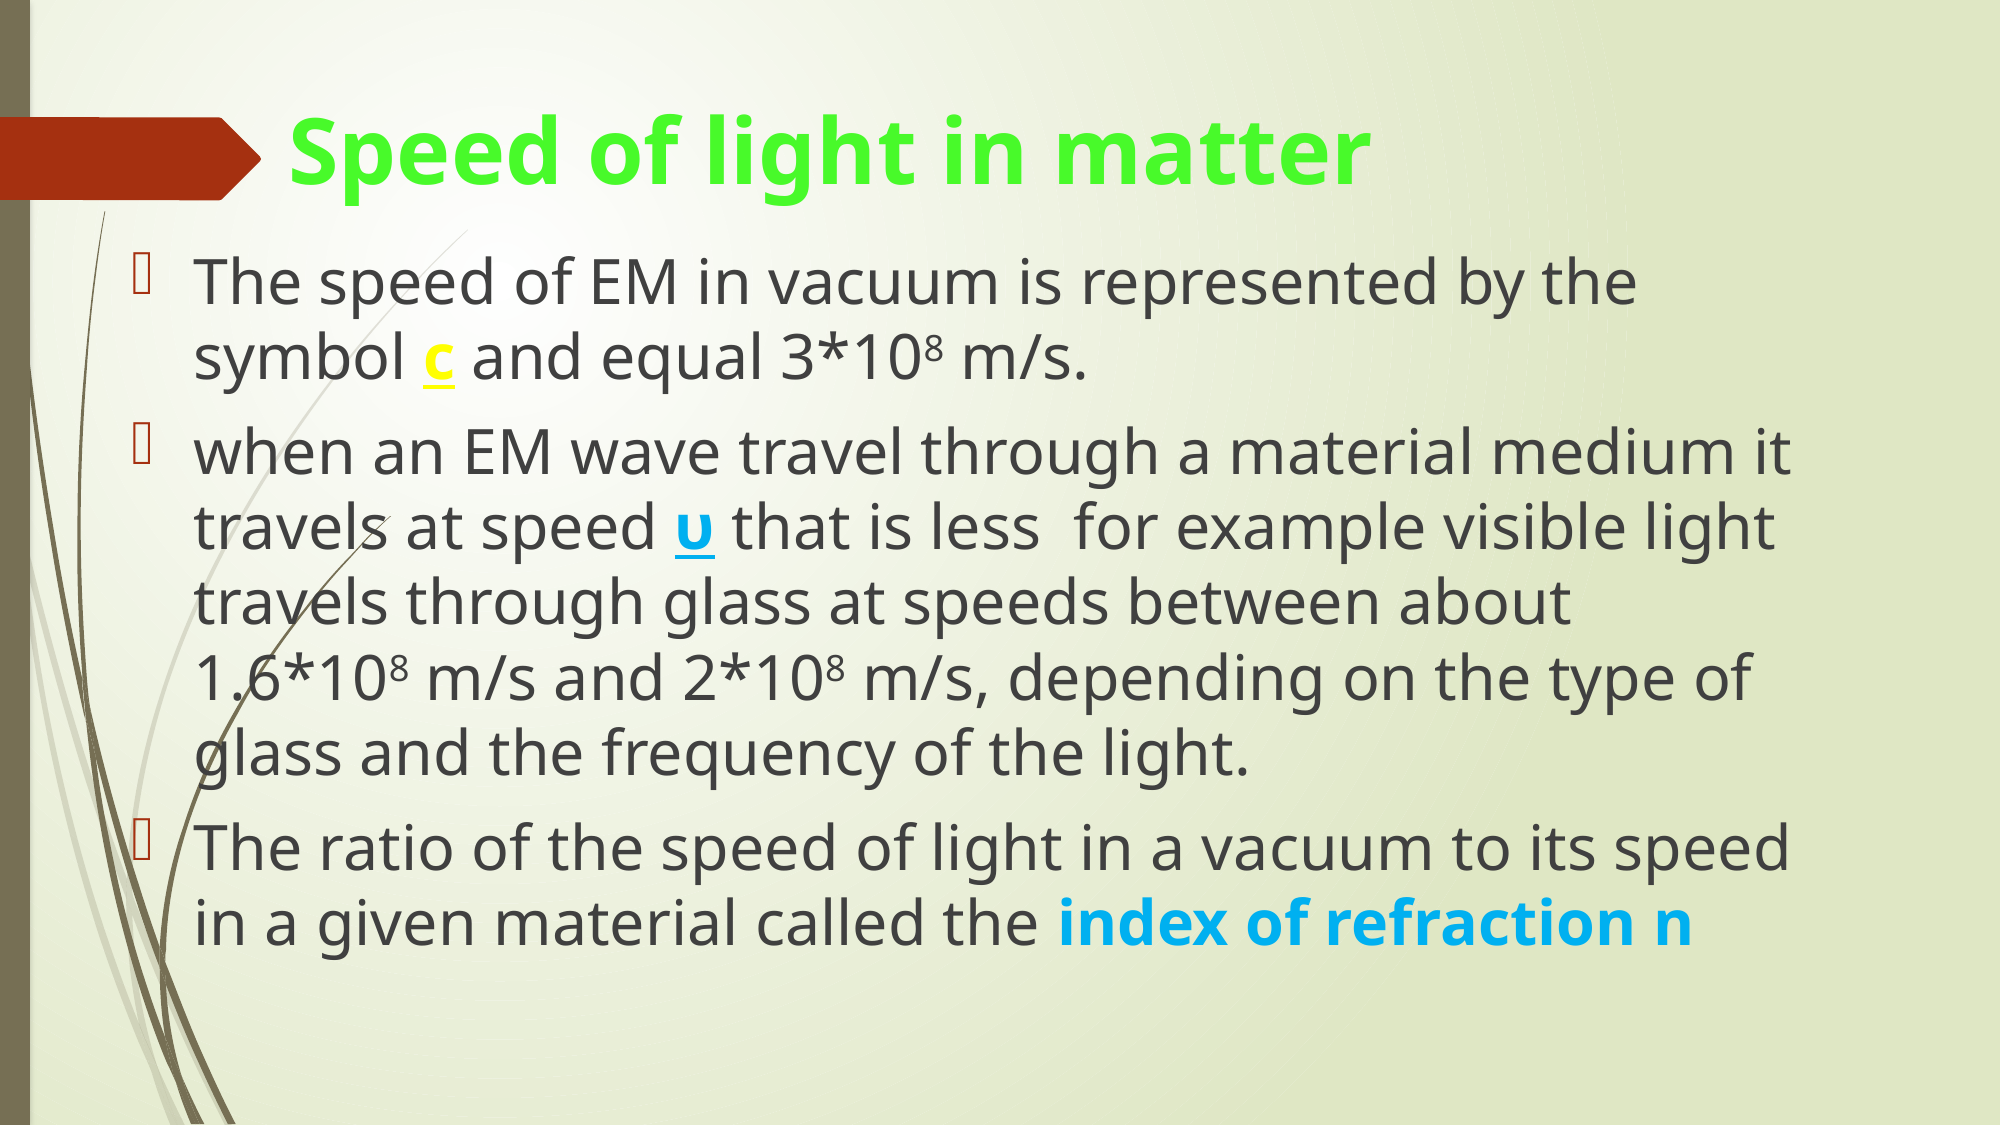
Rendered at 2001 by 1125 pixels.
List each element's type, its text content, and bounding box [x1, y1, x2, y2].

title Speed of light in matter [273, 85, 1785, 222]
text_box [84, 41, 1627, 186]
